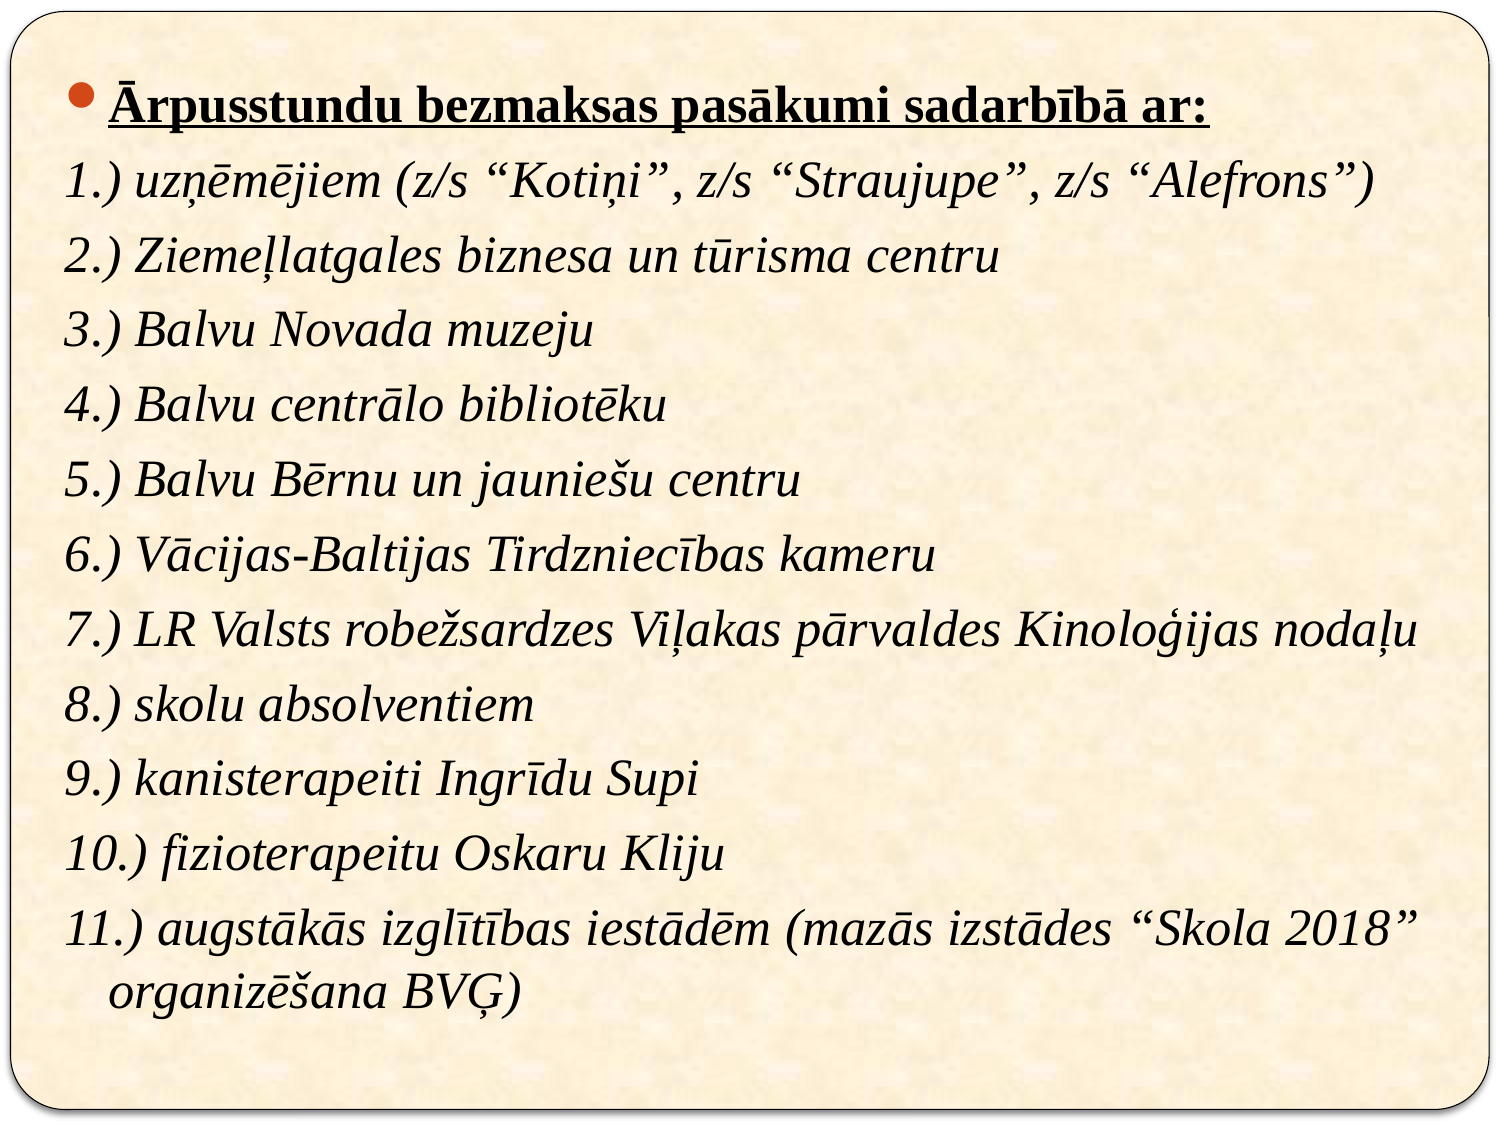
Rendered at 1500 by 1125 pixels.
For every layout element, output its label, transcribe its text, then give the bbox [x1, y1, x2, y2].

picture [12, 12, 1488, 1108]
list Ārpusstundu bezmaksas pasākumi sadarbībā ar: 1.) uzņēmējiem (z/s “Kotiņi”, z/s “Straujupe”, z/s “Alefrons”) 2.) Ziemeļlatgales biznesa un tūrisma centru 3.) Balvu Novada muzeju 4.) Balvu centrālo bibliotēku 5.) Balvu Bērnu un jauniešu centru 6.) Vācijas-Baltijas Tirdzniecības kameru 7.) LR Valsts robežsardzes Viļakas pārvaldes Kinoloģijas nodaļu 8.) skolu absolventiem 9.) kanisterapeiti Ingrīdu Supi 10.) fizioterapeitu Oskaru Kliju 11.) augstākās izglītības iestādēm (mazās izstādes “Skola 2018” organizēšana BVĢ) [50, 62, 1450, 1063]
